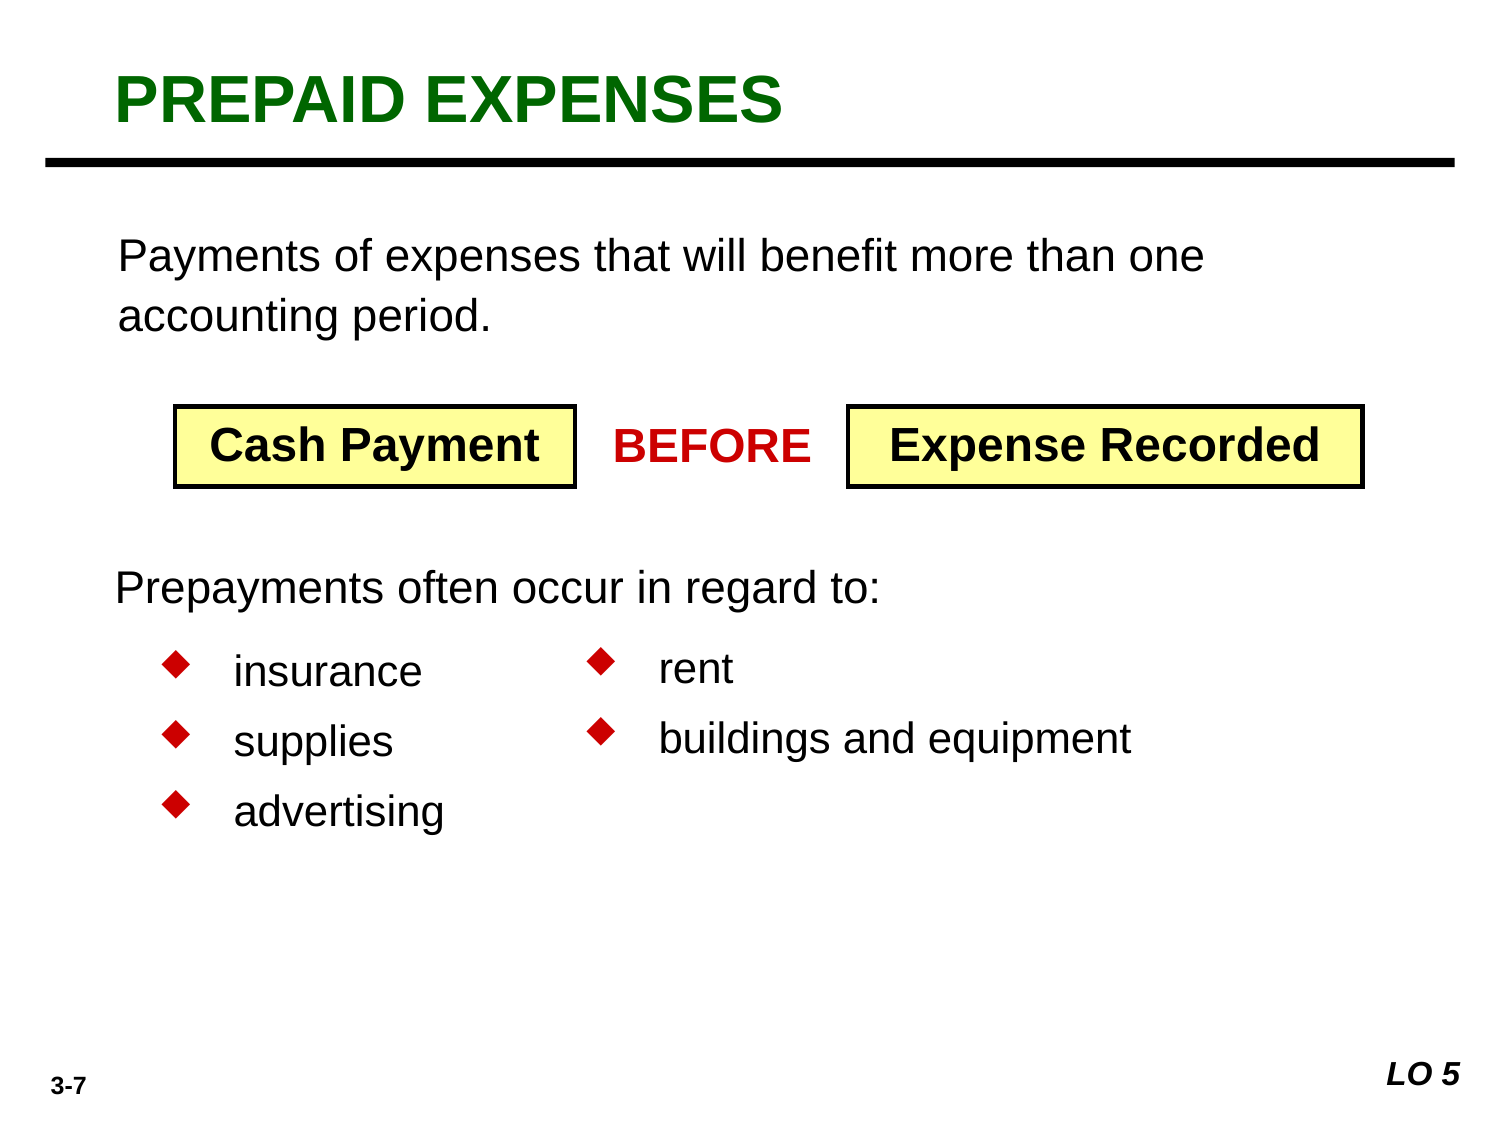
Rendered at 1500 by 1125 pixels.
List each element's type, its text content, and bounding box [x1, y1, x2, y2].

text_box Expense Recorded [848, 406, 1363, 487]
text_box rent buildings and equipment [549, 632, 1325, 770]
text_box BEFORE [537, 406, 888, 479]
list Payments of expenses that will benefit more than one accounting period. [86, 211, 1414, 363]
text_box insurance supplies advertising [125, 635, 525, 843]
text_box Prepayments often occur in regard to: [99, 549, 1138, 620]
text_box PREPAID EXPENSES [99, 50, 1450, 142]
text_box Cash Payment [174, 406, 575, 487]
text_box LO 5 [1362, 1044, 1475, 1100]
